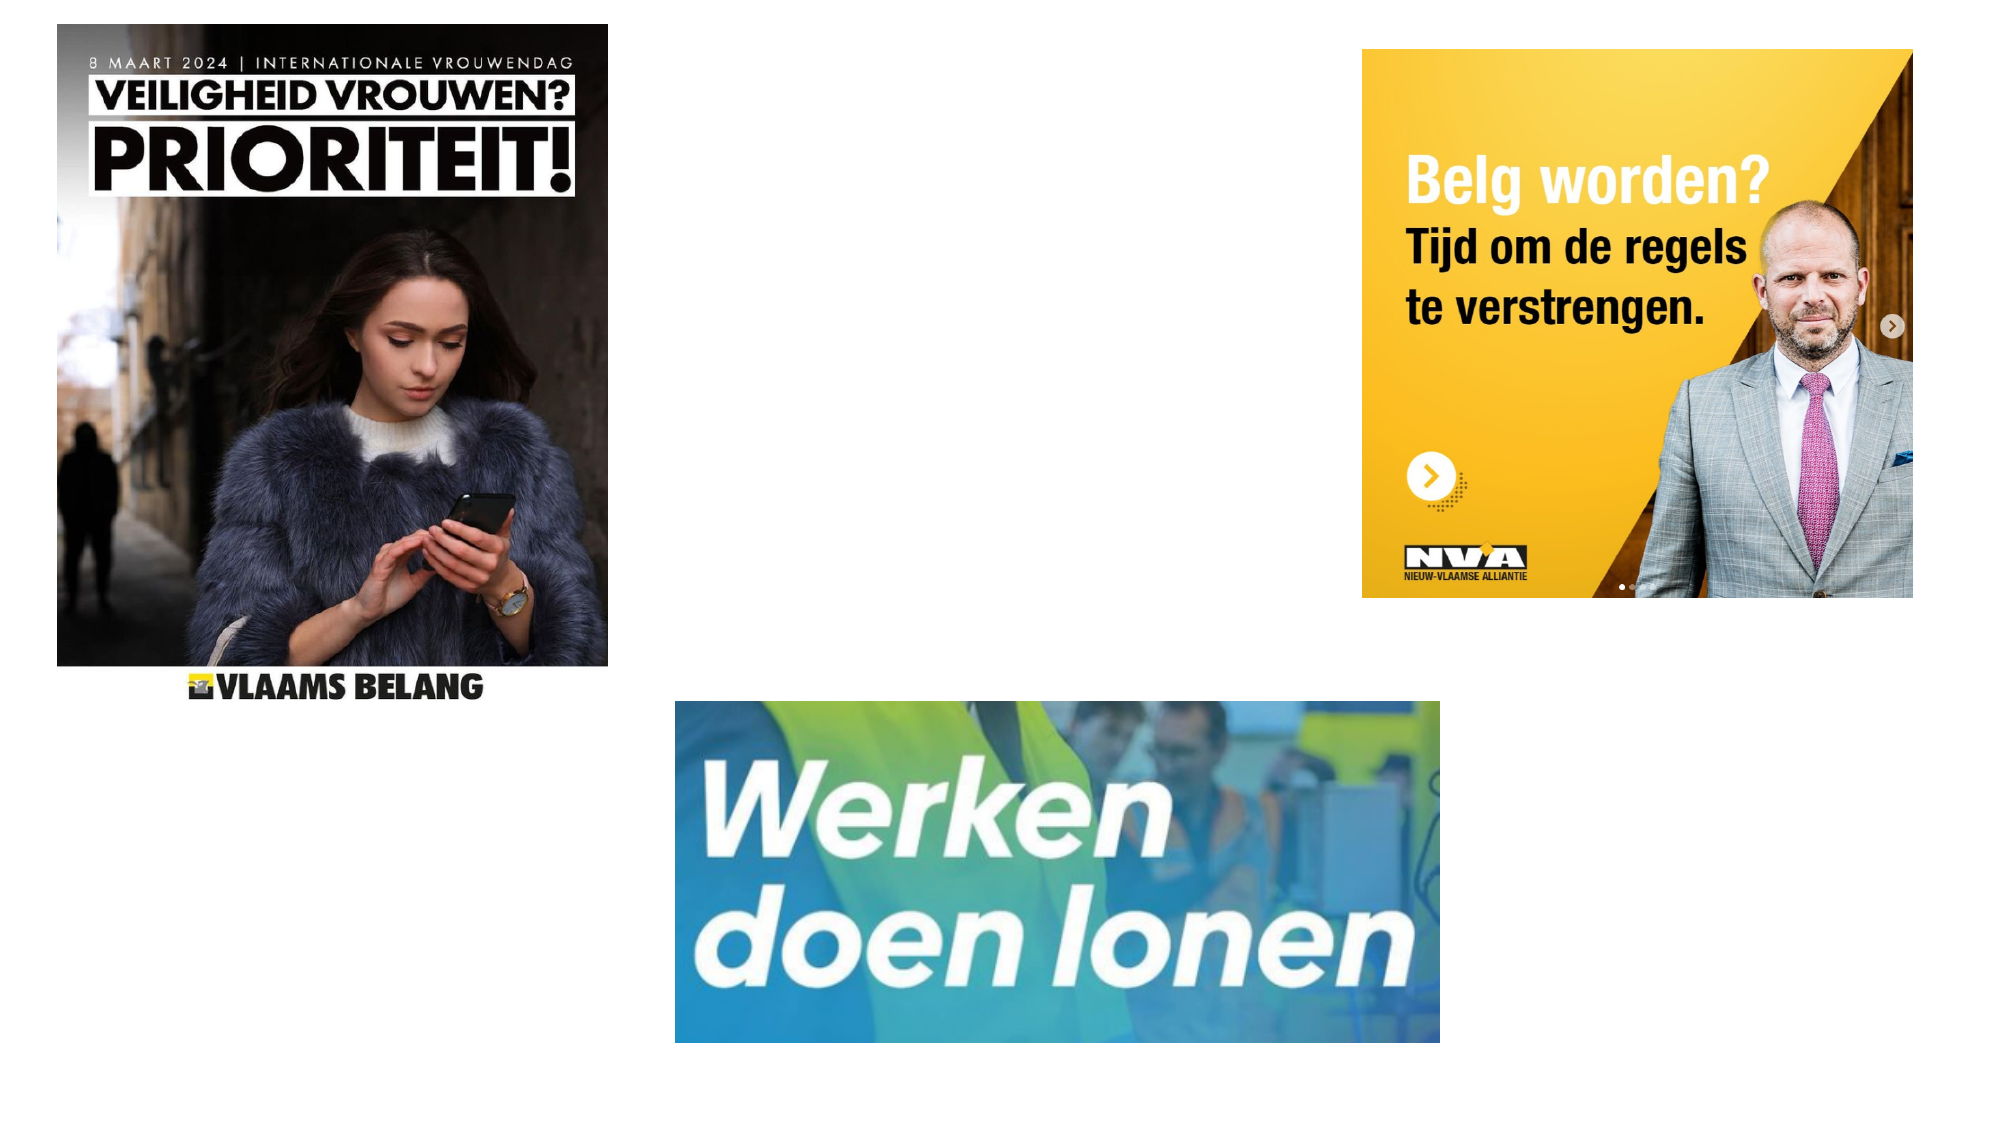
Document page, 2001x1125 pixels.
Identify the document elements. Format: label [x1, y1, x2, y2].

picture [674, 701, 1440, 1043]
picture [1362, 49, 1913, 598]
picture [56, 24, 608, 701]
